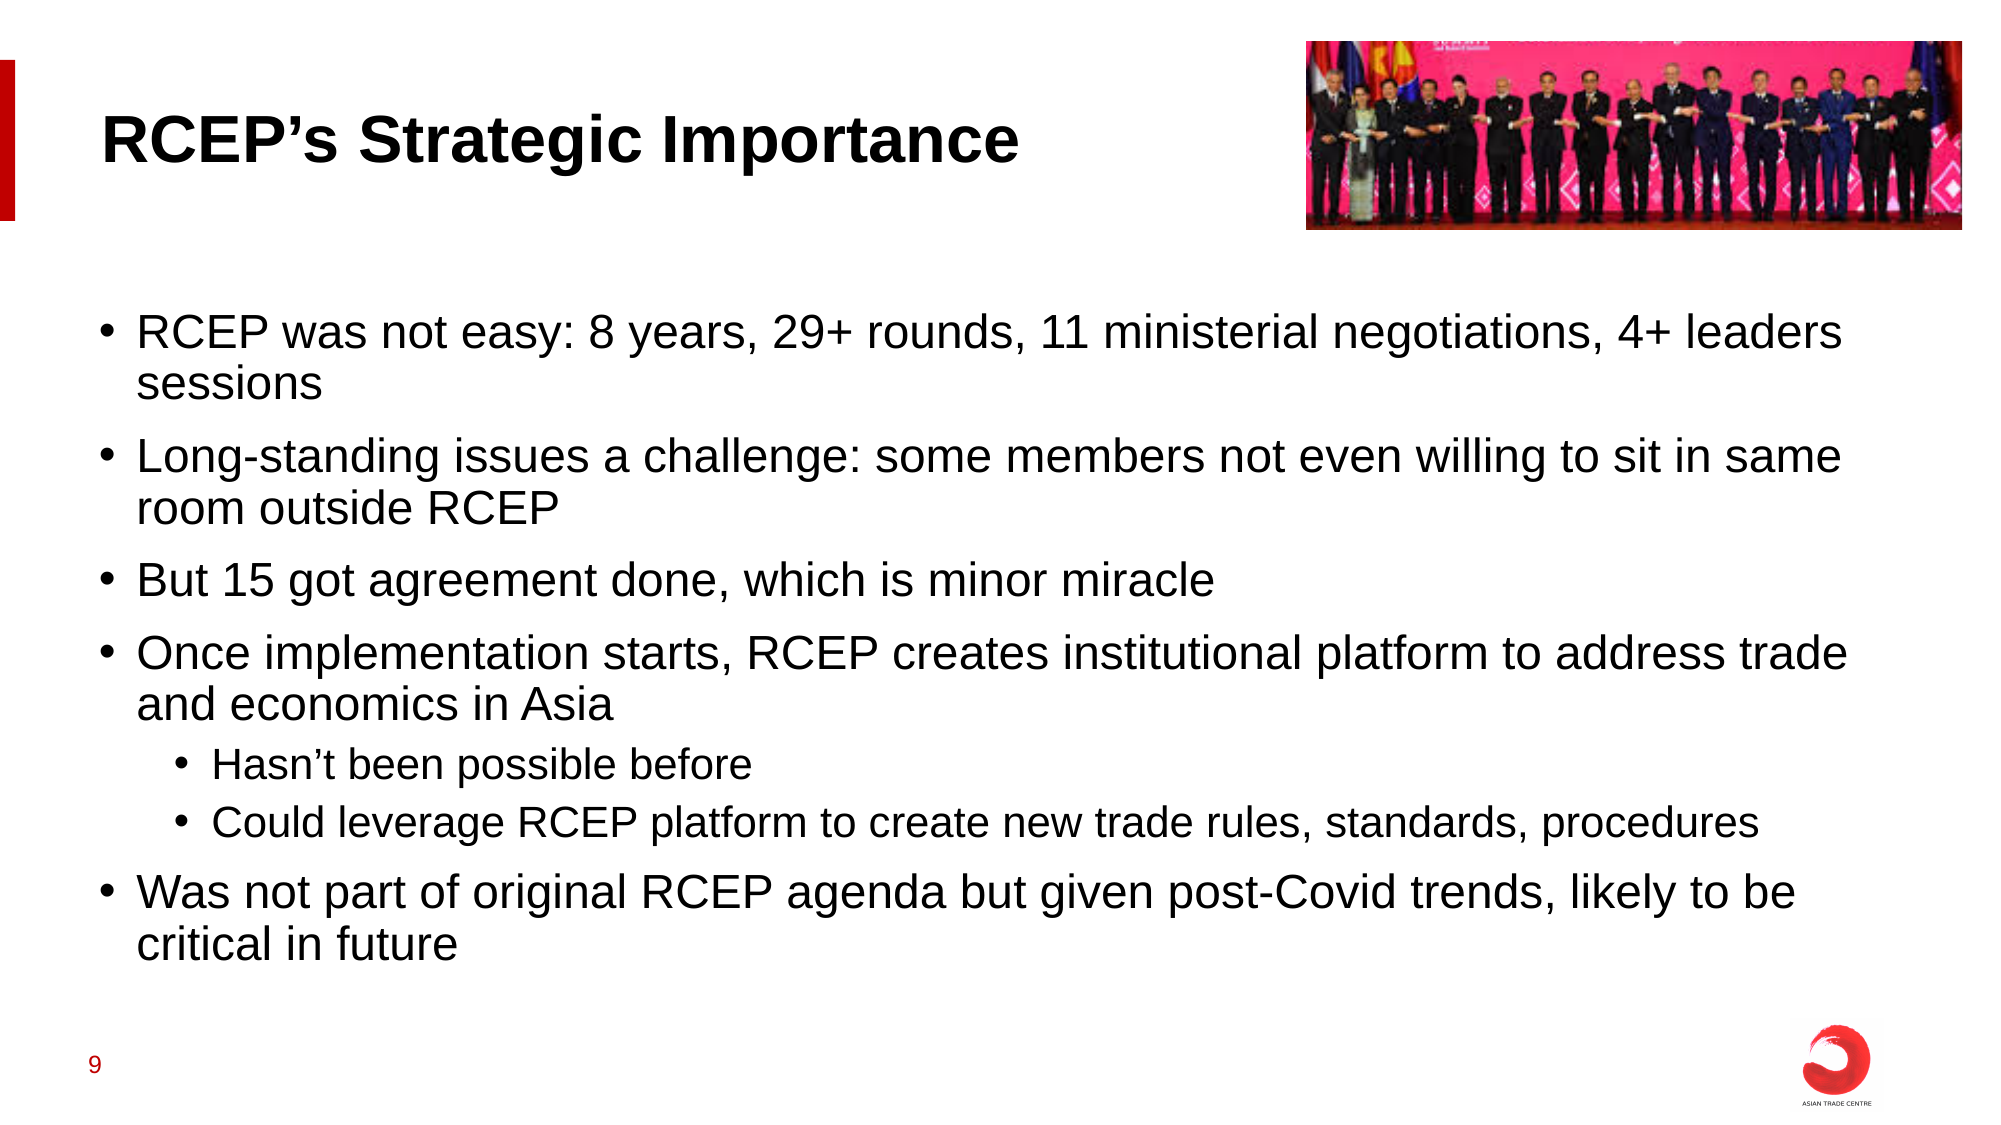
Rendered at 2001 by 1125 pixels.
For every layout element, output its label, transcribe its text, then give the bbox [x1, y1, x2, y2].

title RCEP’s Strategic Importance [86, 59, 1303, 221]
picture [1303, 41, 1963, 230]
list RCEP was not easy: 8 years, 29+ rounds, 11 ministerial negotiations, 4+ leaders sessions Long-standing issues a challenge: some members not even willing to sit in same room outside RCEP But 15 got agreement done, which is minor miracle Once implementation starts, RCEP creates institutional platform to address trade and economics in Asia Hasn’t been possible before Could leverage RCEP platform to create new trade rules, standards, procedures Was not part of original RCEP agenda but given post-Covid trends, likely to be critical in future [83, 299, 1922, 1014]
slide_number 9 [36, 1035, 118, 1092]
